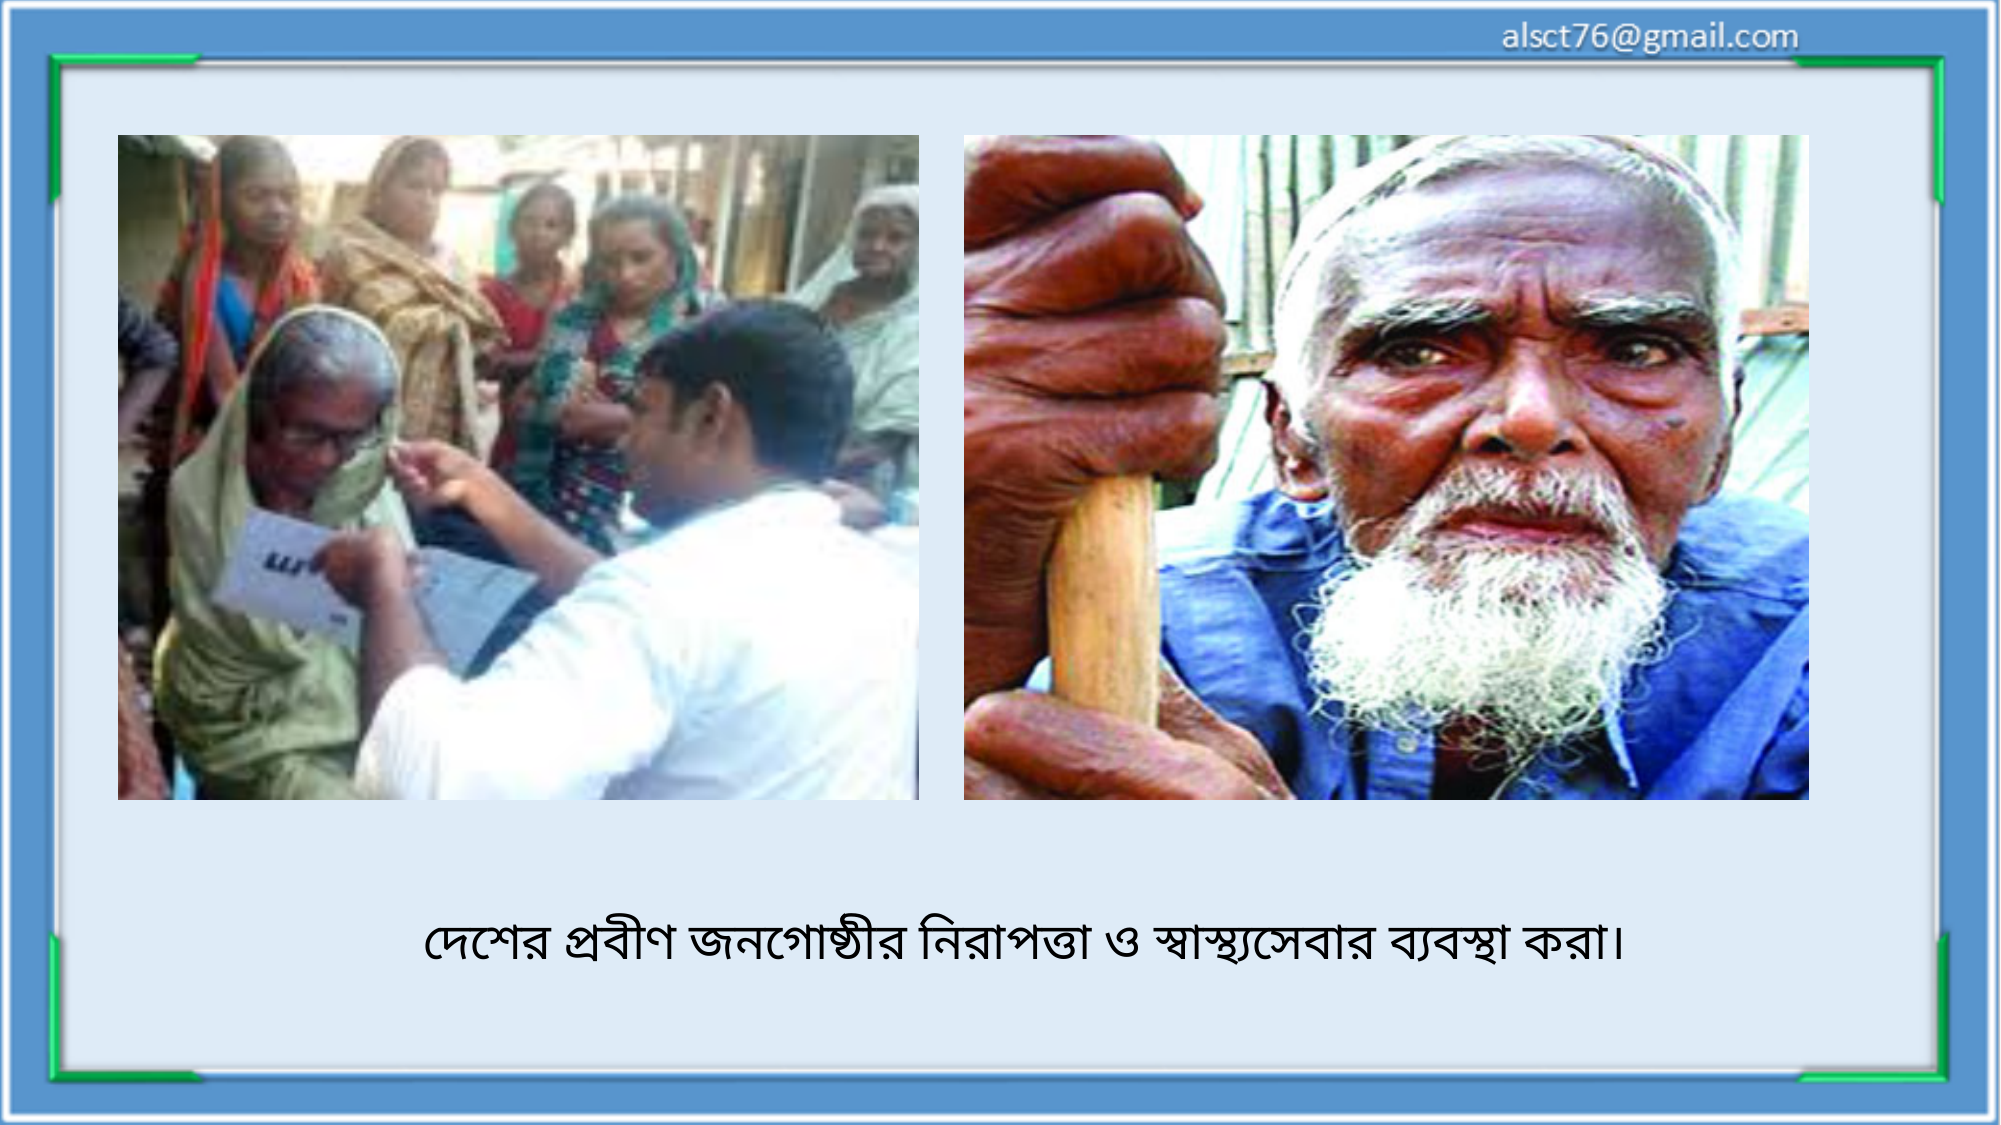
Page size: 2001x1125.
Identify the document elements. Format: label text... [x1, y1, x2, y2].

text_box দেশের প্রবীণ জনগোষ্ঠীর নিরাপত্তা ও স্বাস্থ্যসেবার ব্যবস্থা করা। [408, 901, 1809, 977]
picture [0, 0, 2001, 1125]
